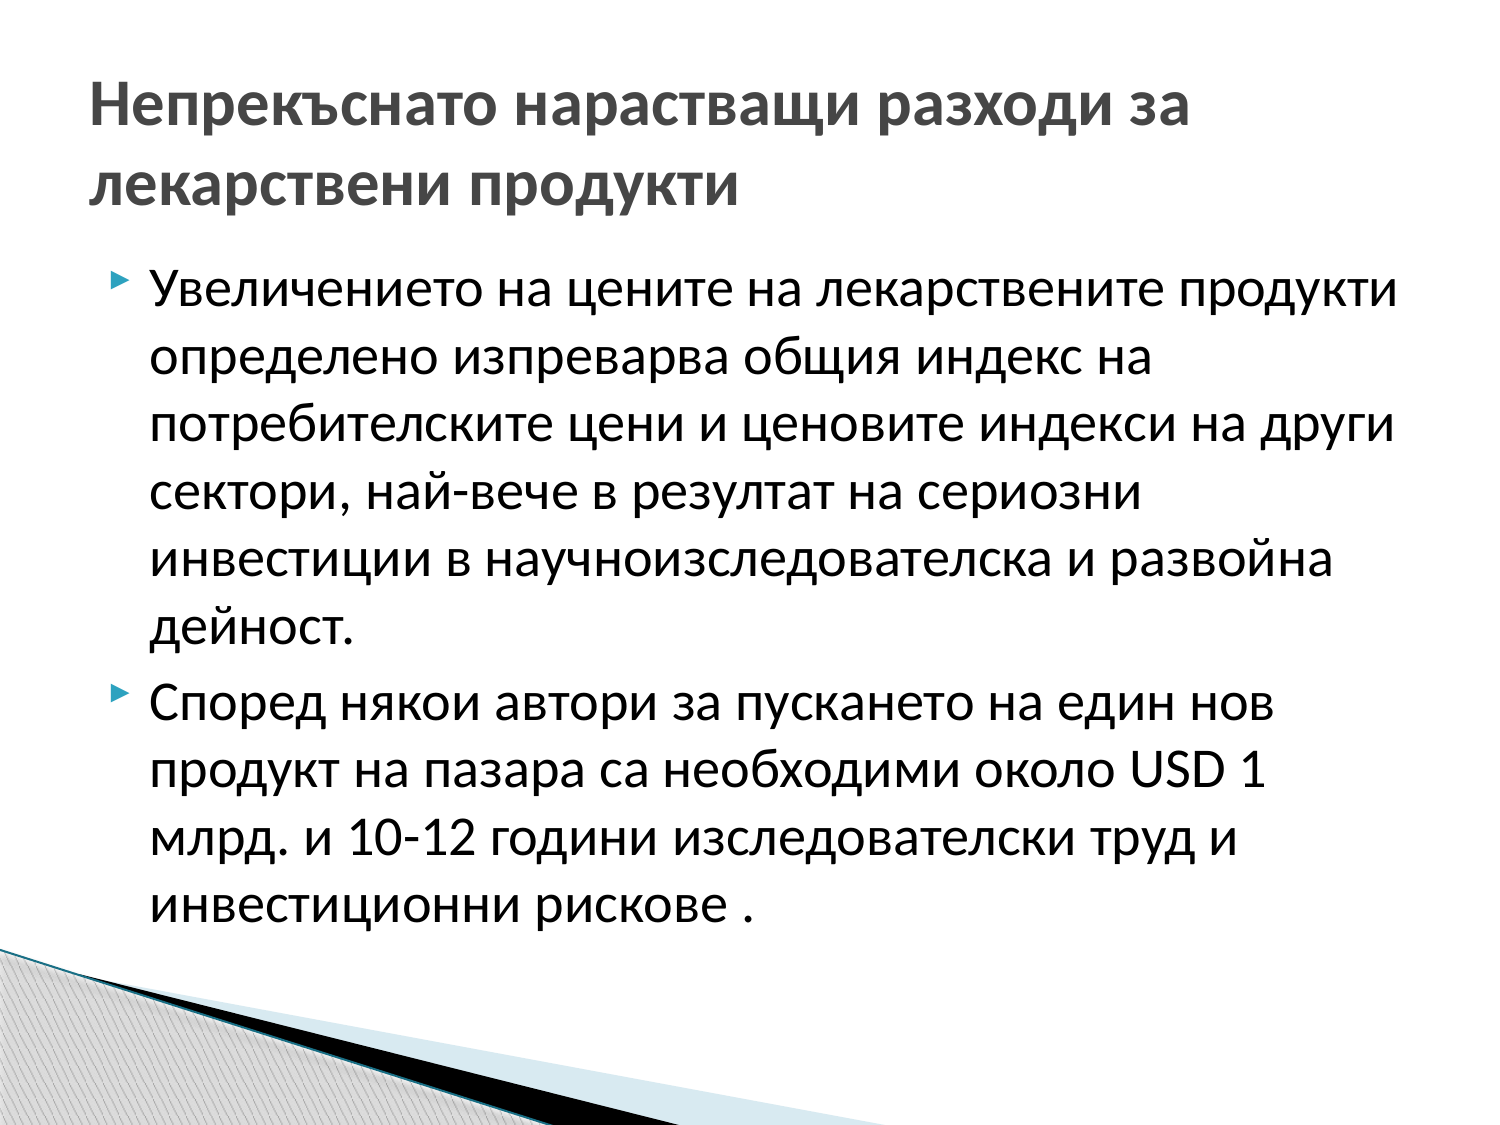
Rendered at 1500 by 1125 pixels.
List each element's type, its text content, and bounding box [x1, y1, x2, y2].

list Увеличението на цените на лекарствените продукти определено изпреварва общия индекс на потребителските цени и ценовите индекси на други сектори, най-вече в резултат на сериозни инвестиции в научноизследователска и развойна дейност. Според някои автори за пускането на един нов продукт на пазара са необходими около USD 1 млрд. и 10-12 години изследователски труд и инвестиционни рискове . [75, 243, 1425, 986]
title Непрекъснато нарастващи разходи за лекарствени продукти [75, 45, 1425, 233]
